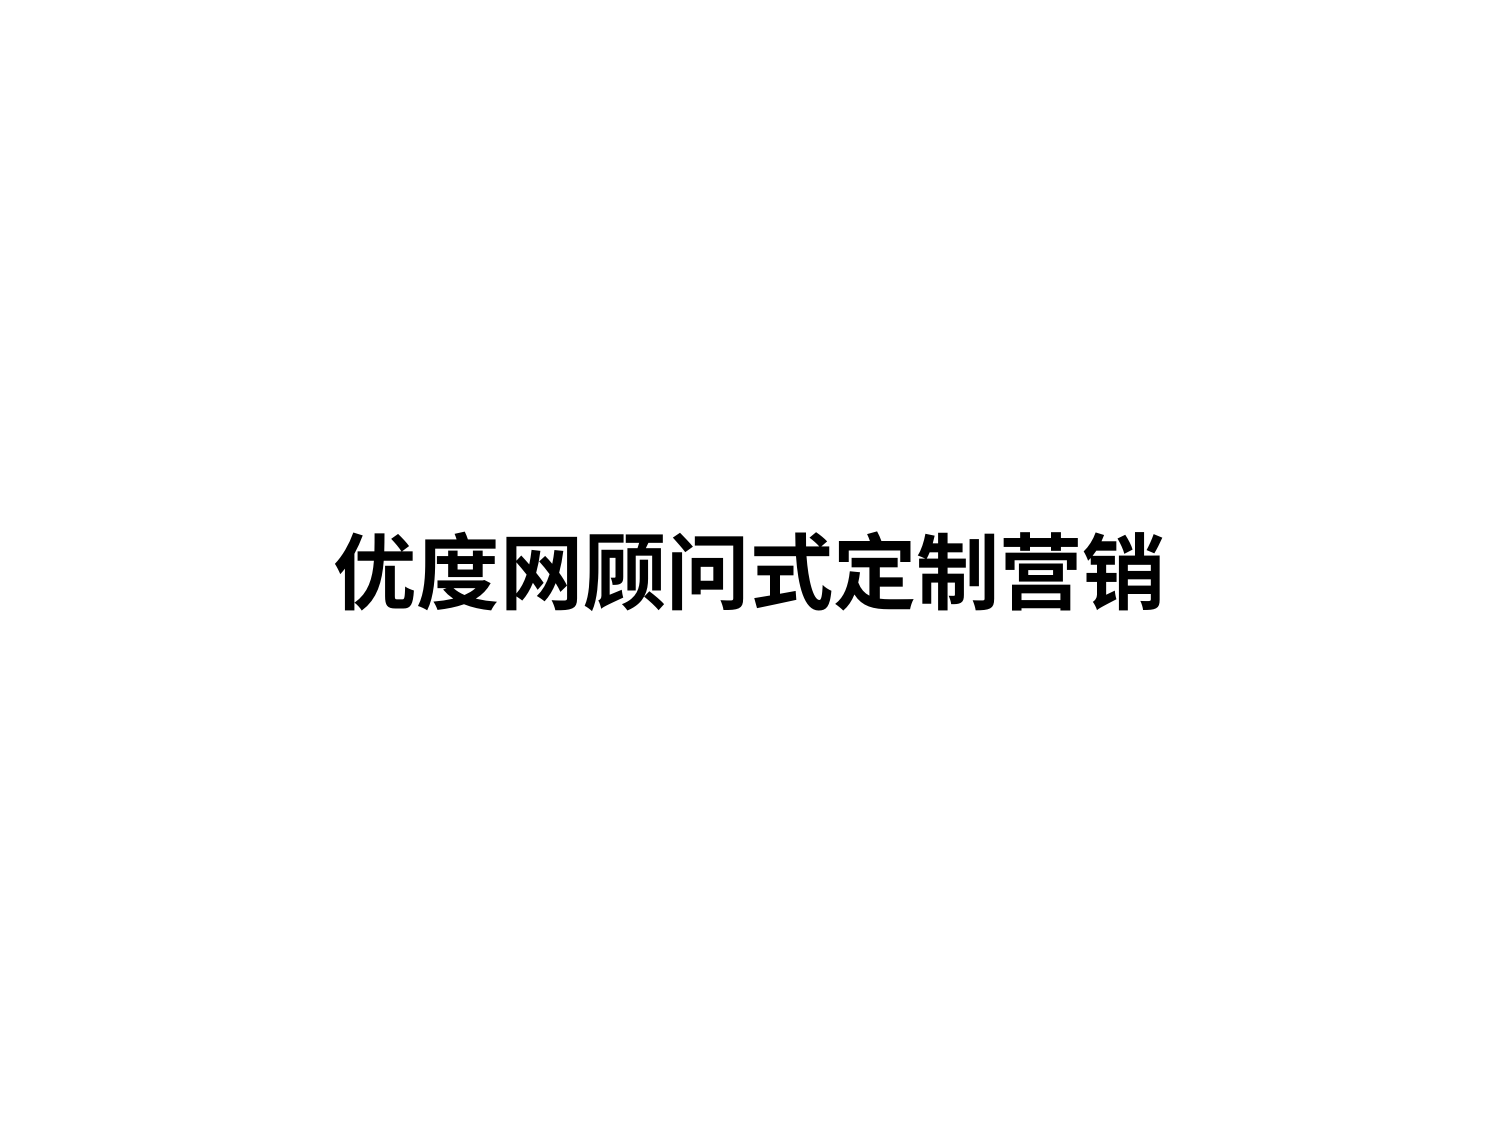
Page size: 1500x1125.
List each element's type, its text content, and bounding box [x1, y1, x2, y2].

text_box 优度网顾问式定制营销 [0, 462, 1500, 628]
